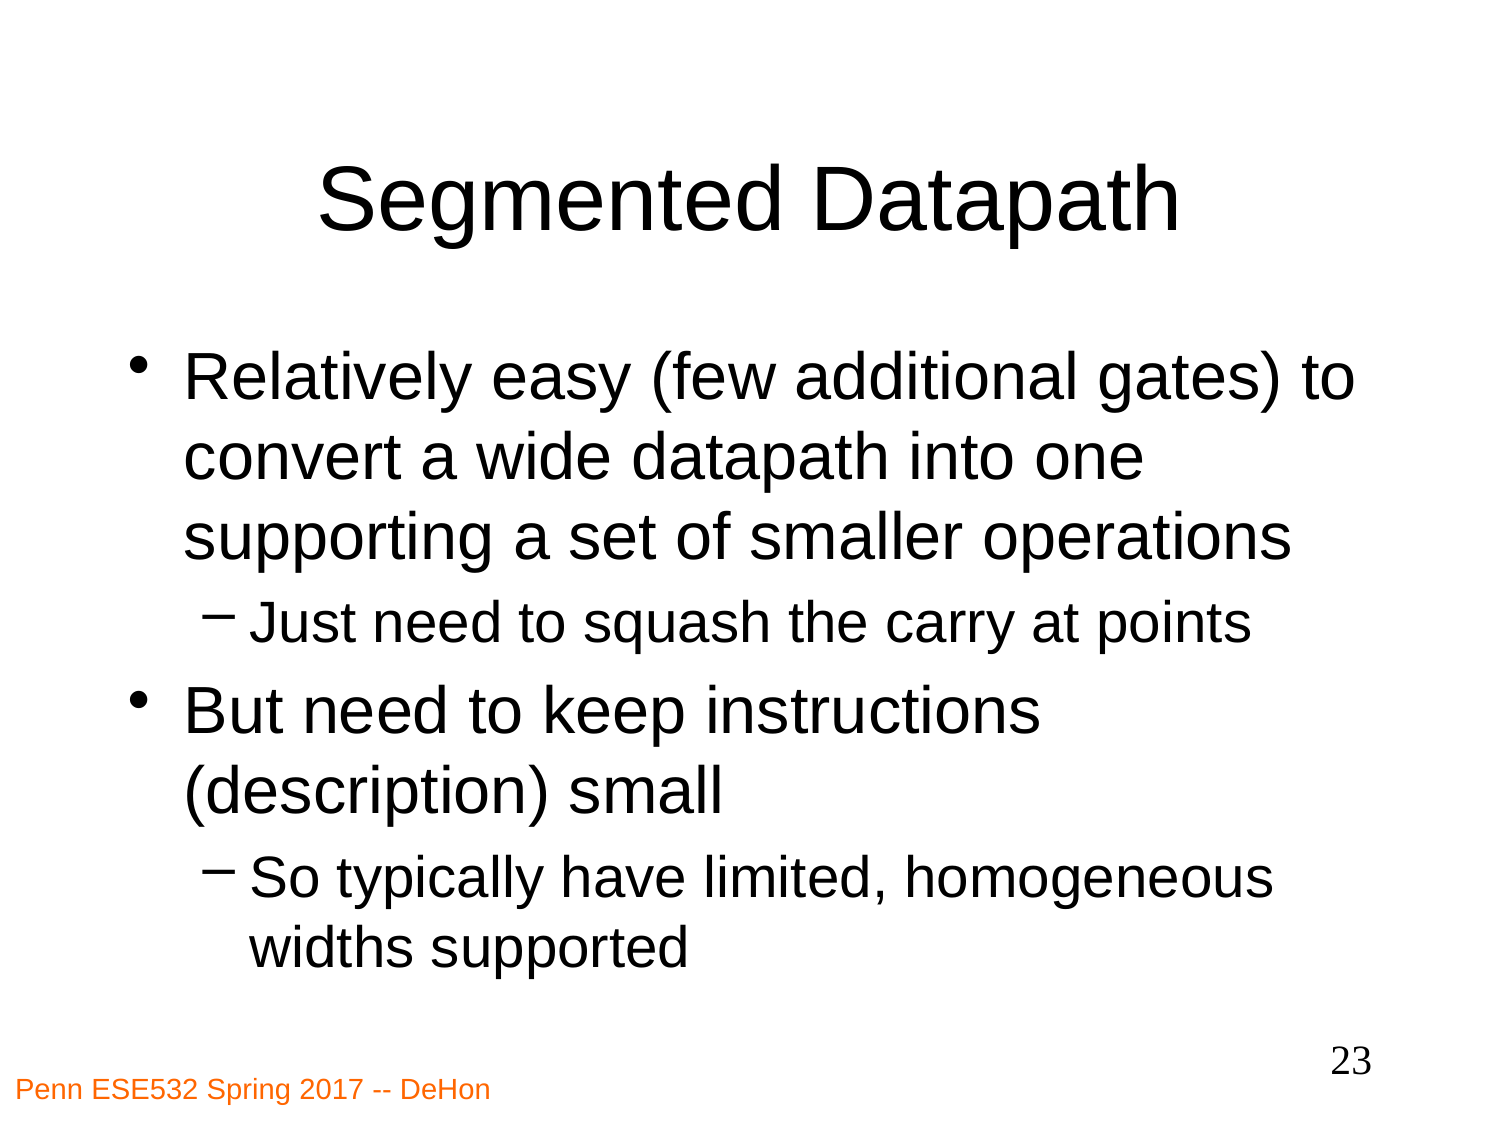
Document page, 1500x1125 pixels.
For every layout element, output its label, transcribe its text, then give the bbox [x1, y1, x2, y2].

slide_number 23 [1074, 1024, 1388, 1101]
title Segmented Datapath [112, 99, 1388, 288]
slide_number Penn ESE532 Spring 2017 -- DeHon [0, 1062, 688, 1125]
list Relatively easy (few additional gates) to convert a wide datapath into one supporting a set of smaller operations Just need to squash the carry at points But need to keep instructions (description) small So typically have limited, homogeneous widths supported [112, 324, 1388, 1001]
